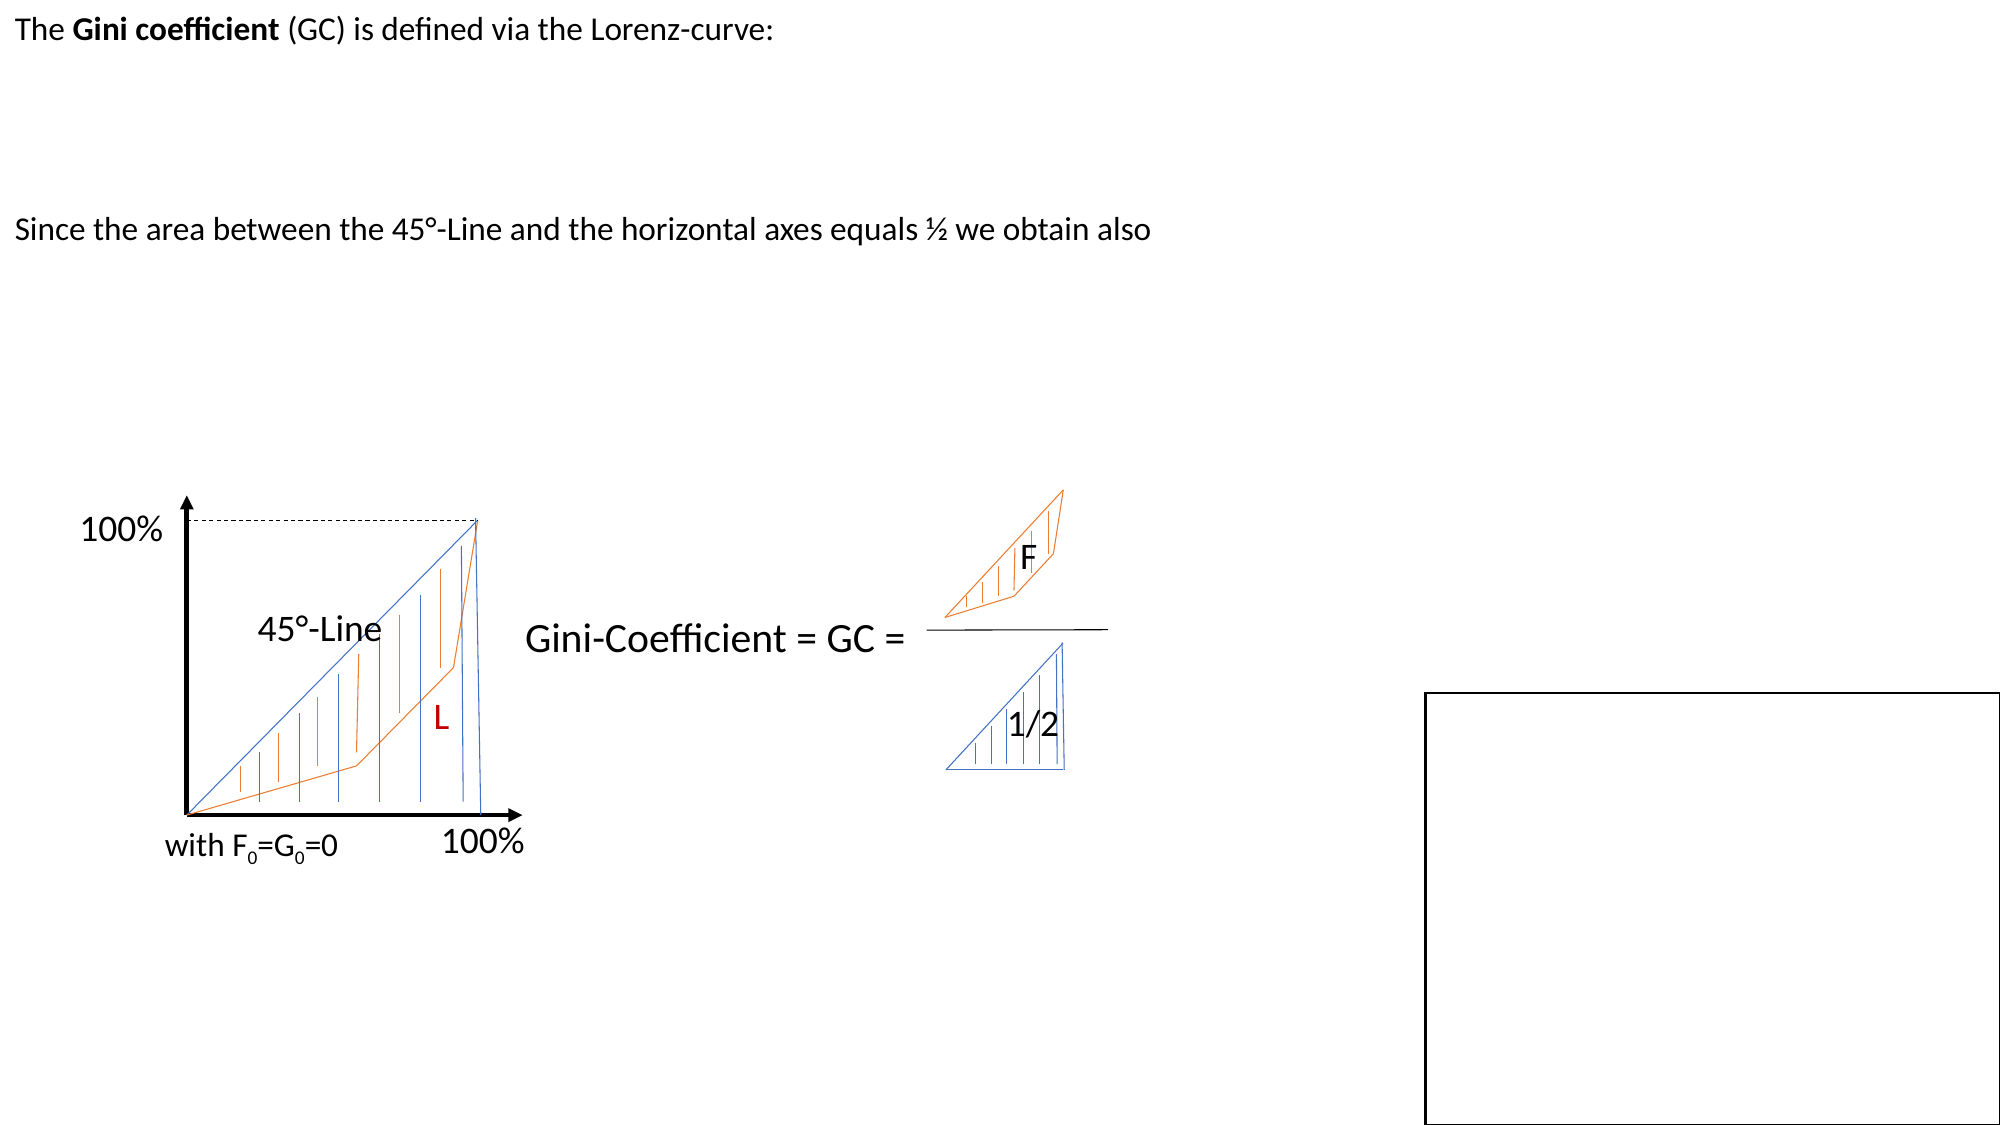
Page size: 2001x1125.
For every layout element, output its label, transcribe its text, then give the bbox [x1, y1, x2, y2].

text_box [81, 489, 1160, 853]
text_box c [1424, 692, 2000, 1125]
